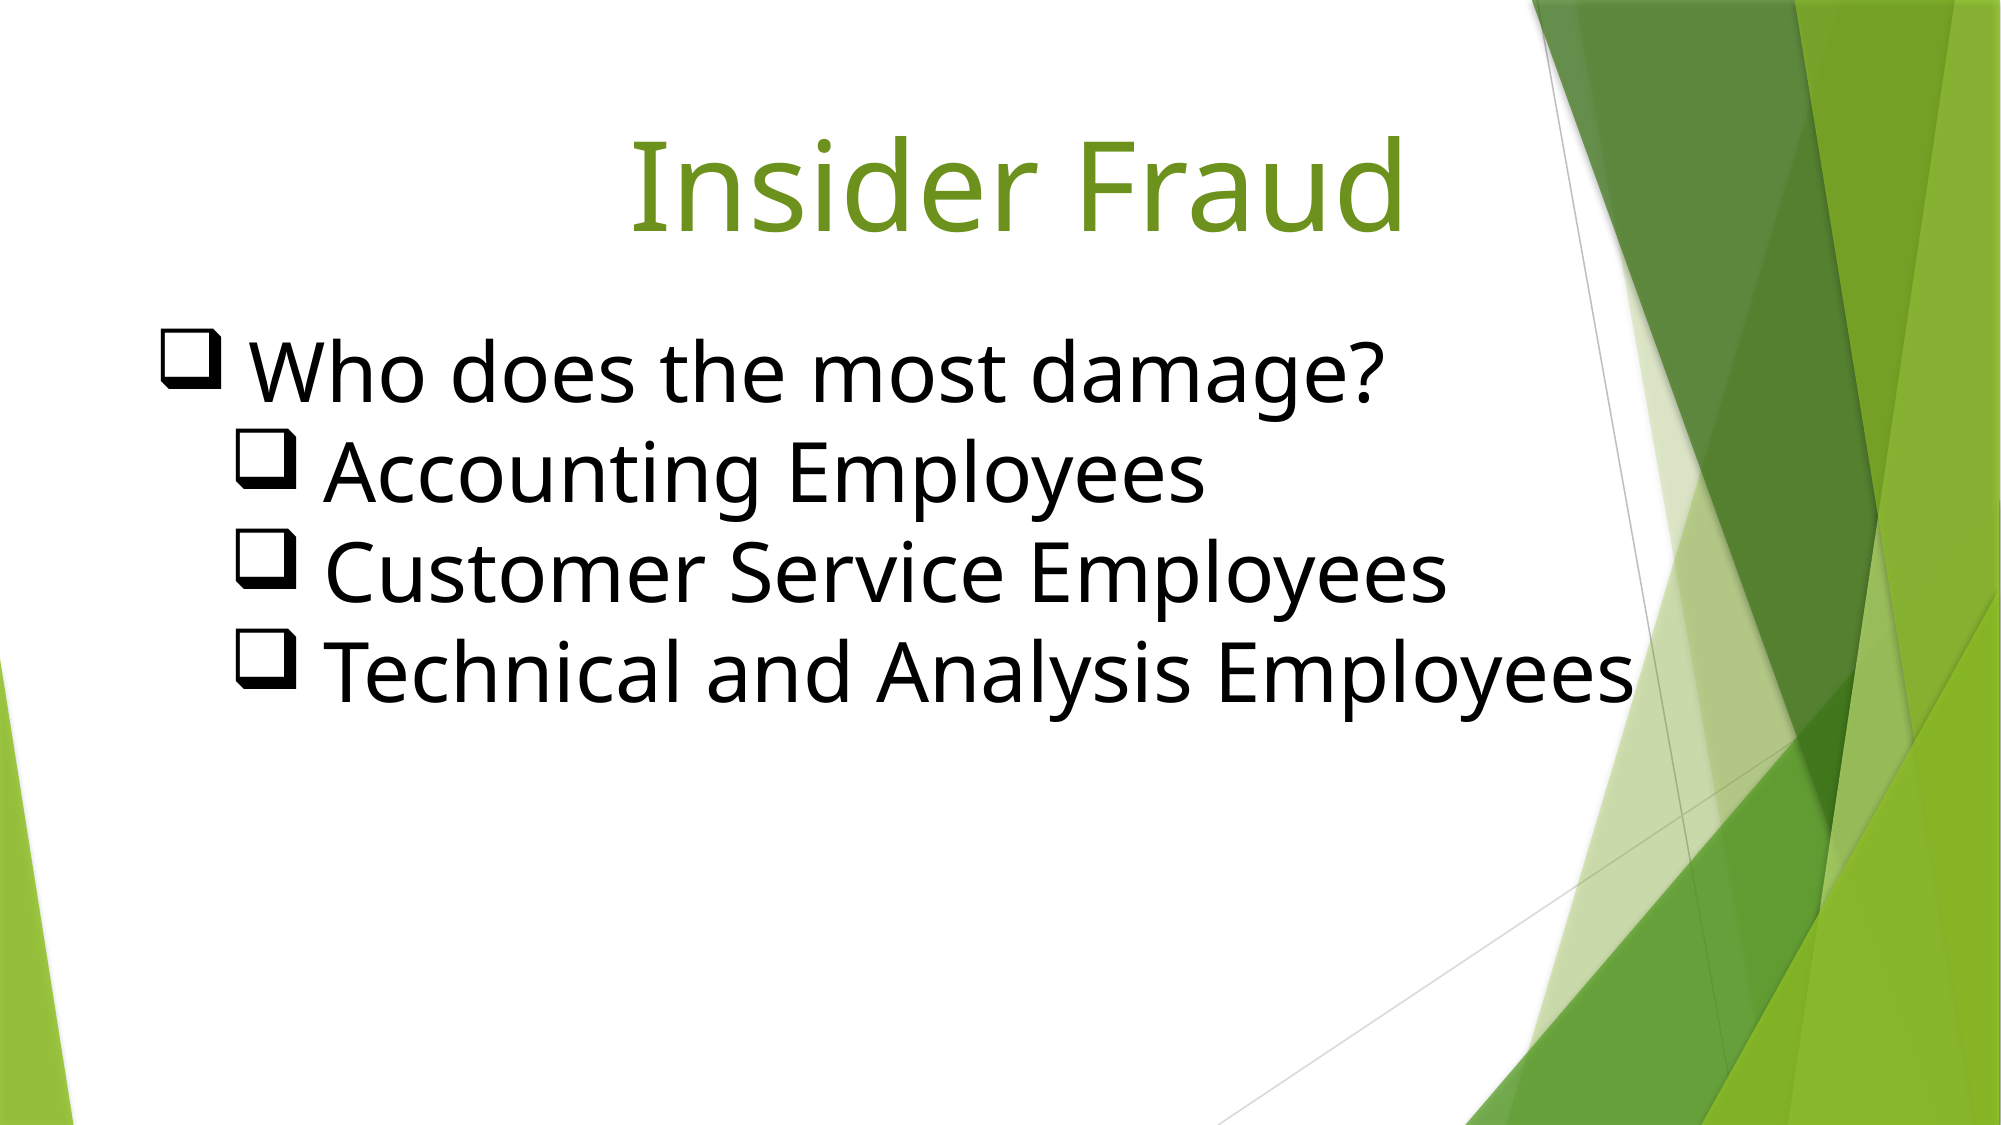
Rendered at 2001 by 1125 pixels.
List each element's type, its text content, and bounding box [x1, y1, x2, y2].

text_box Insider Fraud [614, 98, 1427, 264]
text_box Who does the most damage? Accounting Employees Customer Service Employees Technical and Analysis Employees [140, 312, 1653, 927]
